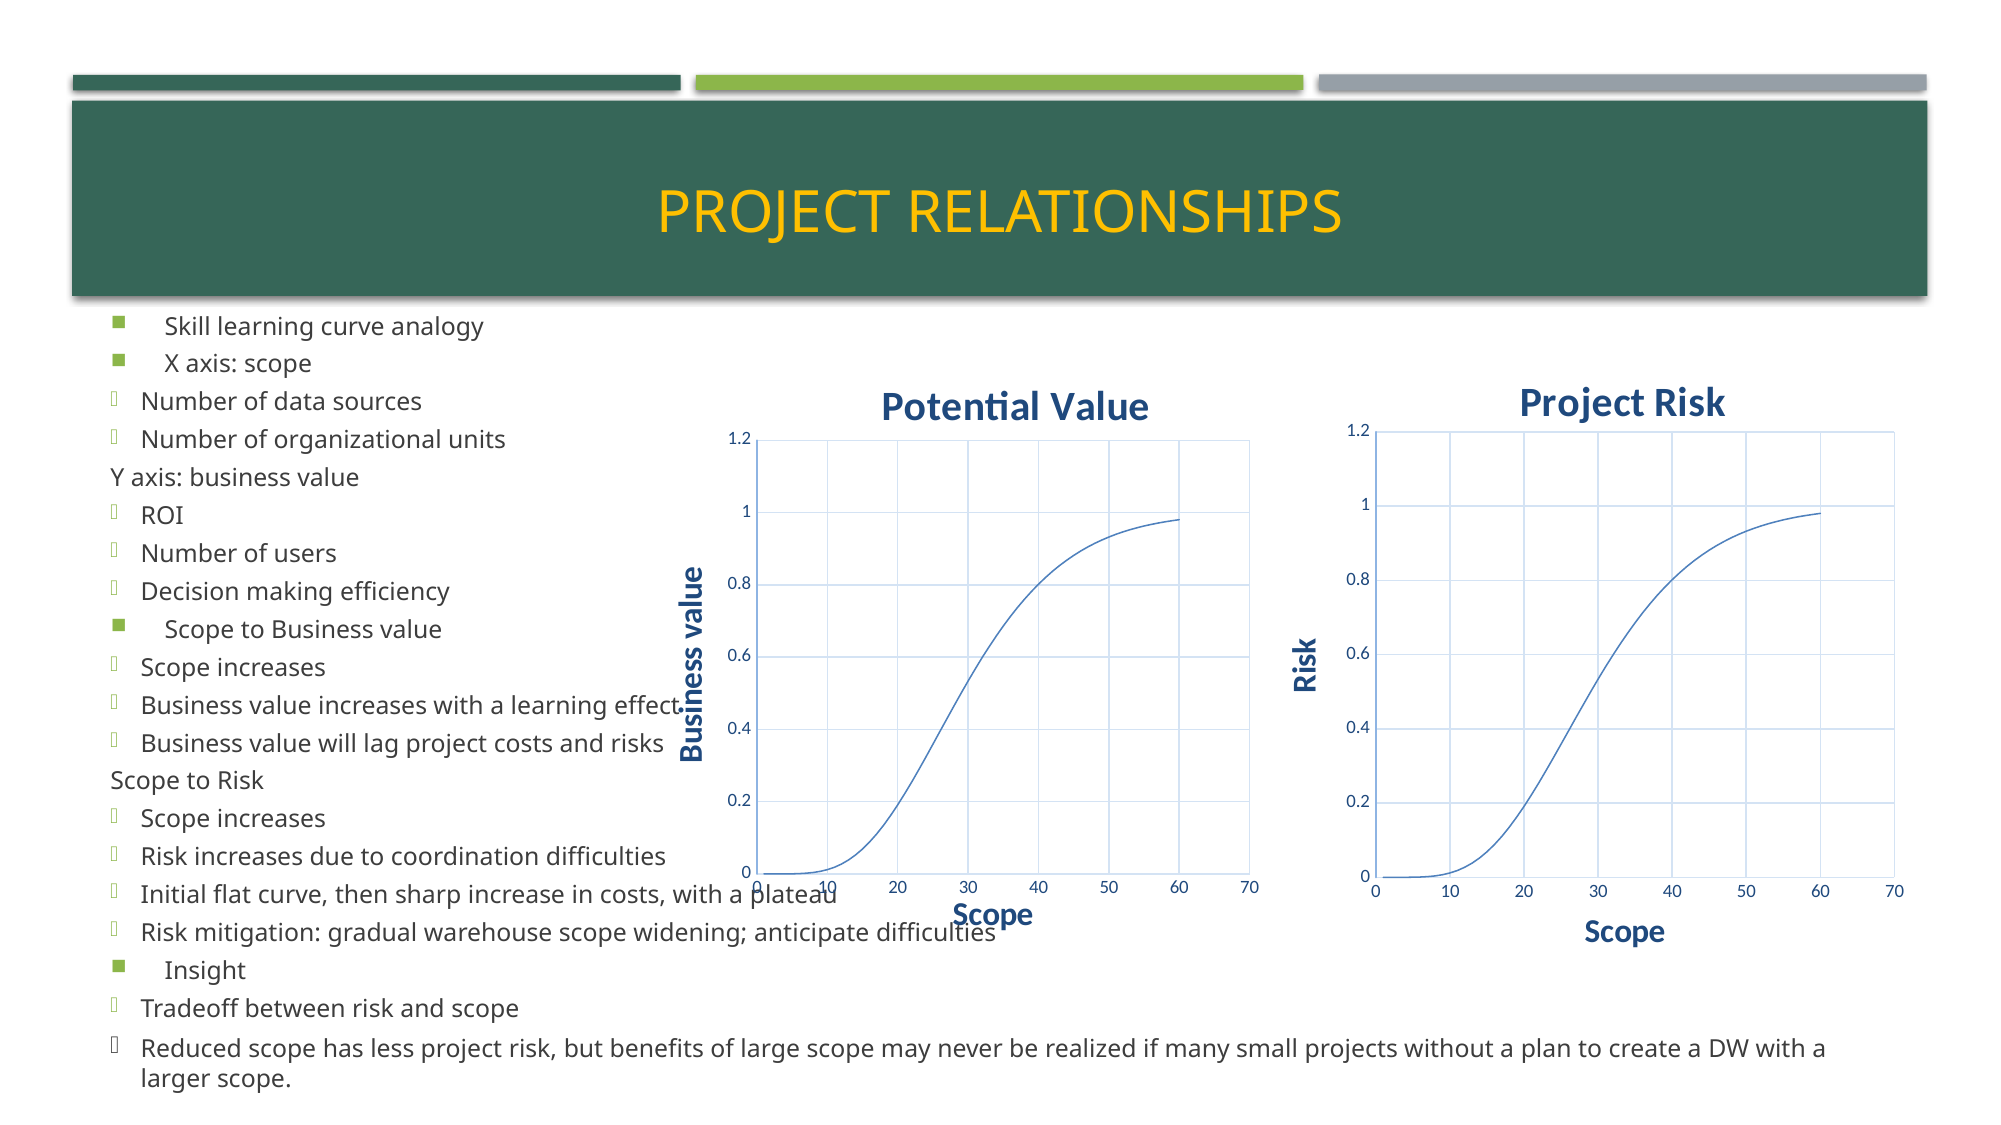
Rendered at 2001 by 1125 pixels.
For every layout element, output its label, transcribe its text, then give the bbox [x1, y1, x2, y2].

title Project Relationships [95, 115, 1905, 252]
list Skill learning curve analogy X axis: scope Number of data sources Number of organizational units Y axis: business value ROI Number of users Decision making efficiency Scope to Business value Scope increases Business value increases with a learning effect Business value will lag project costs and risks Scope to Risk Scope increases Risk increases due to coordination difficulties Initial flat curve, then sharp increase in costs, with a plateau Risk mitigation: gradual warehouse scope widening; anticipate difficulties Insight Tradeoff between risk and scope Reduced scope has less project risk, but benefits of large scope may never be realized if many small projects without a plan to create a DW with a larger scope. [95, 302, 1905, 1112]
chart [666, 355, 1921, 961]
